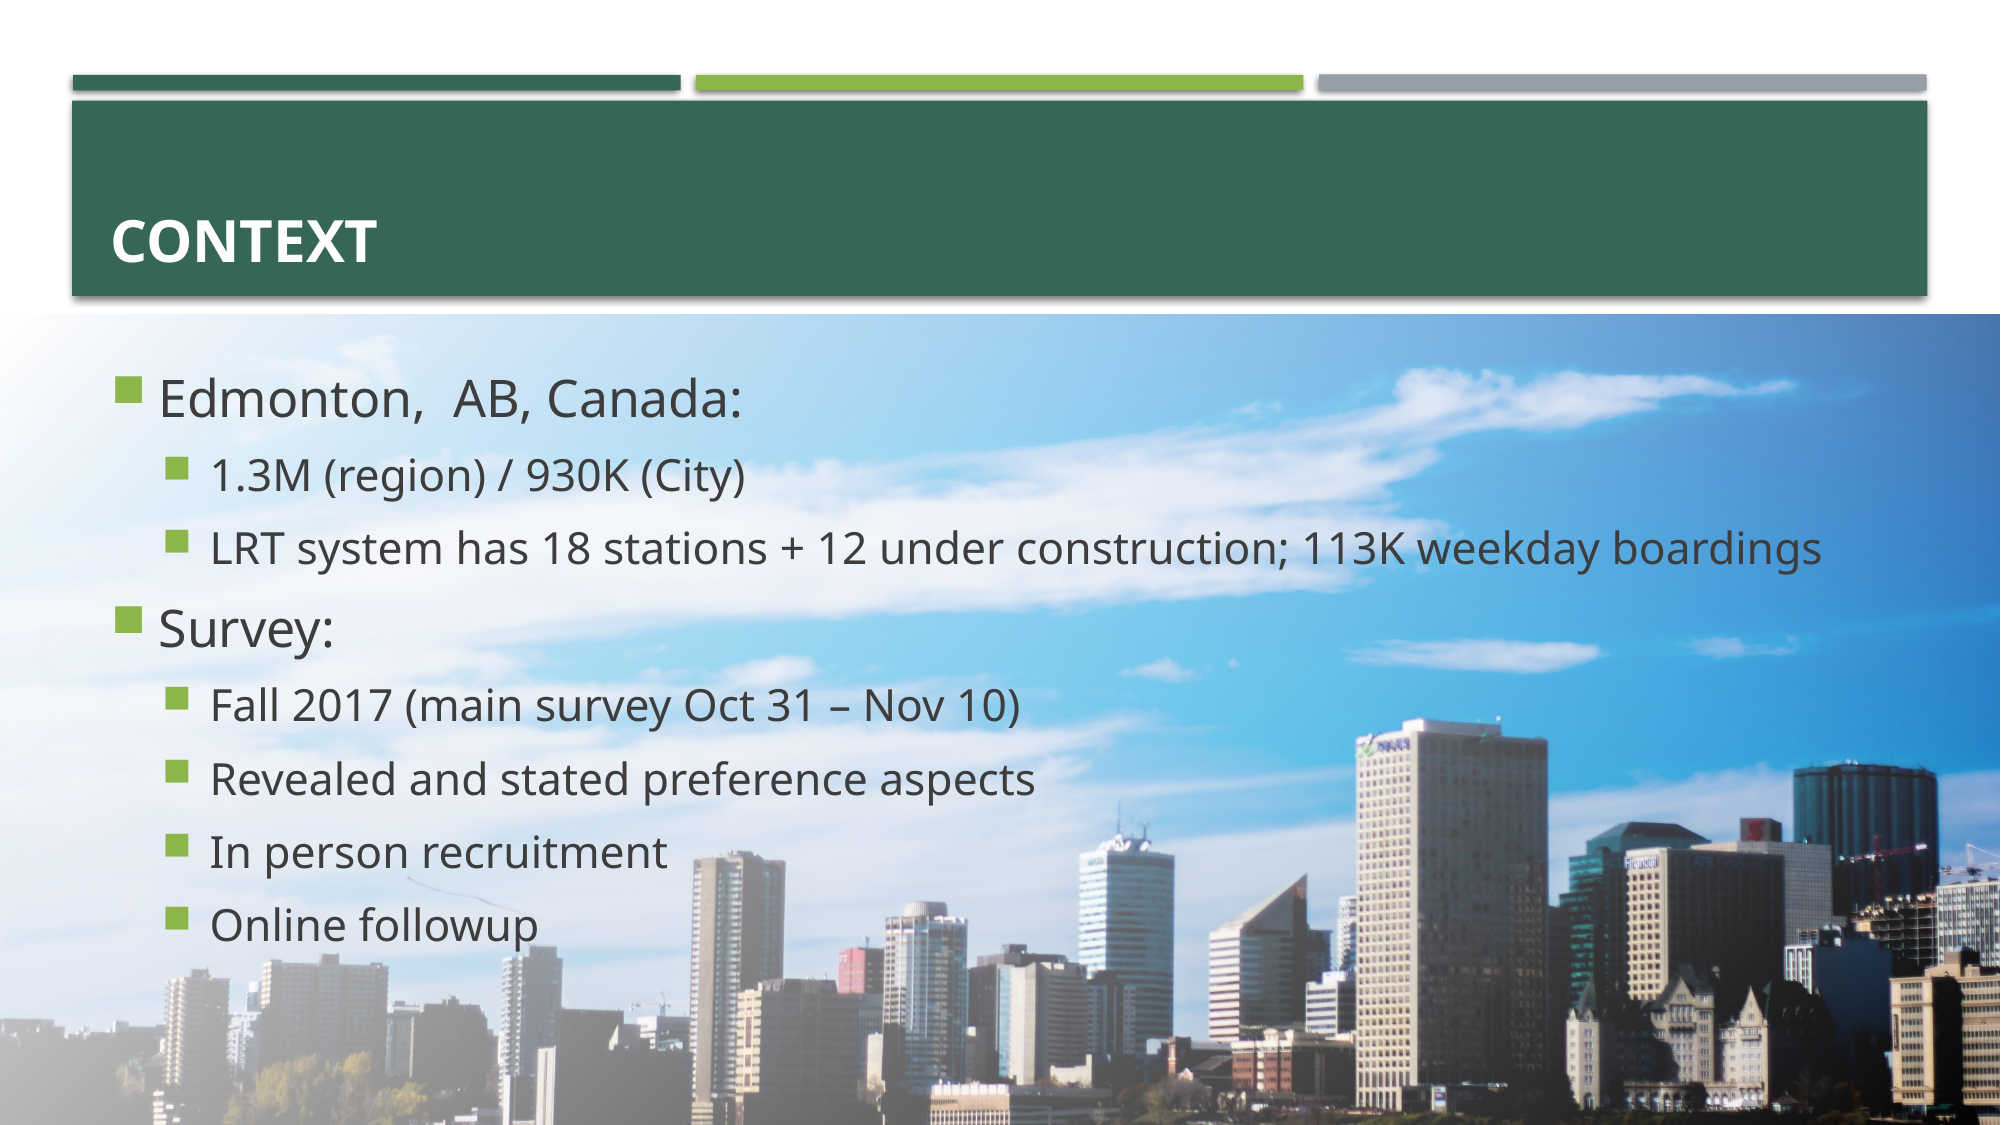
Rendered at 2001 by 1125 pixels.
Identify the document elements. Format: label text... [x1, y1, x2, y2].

picture [0, 314, 2000, 1125]
title Context [95, 115, 1905, 282]
